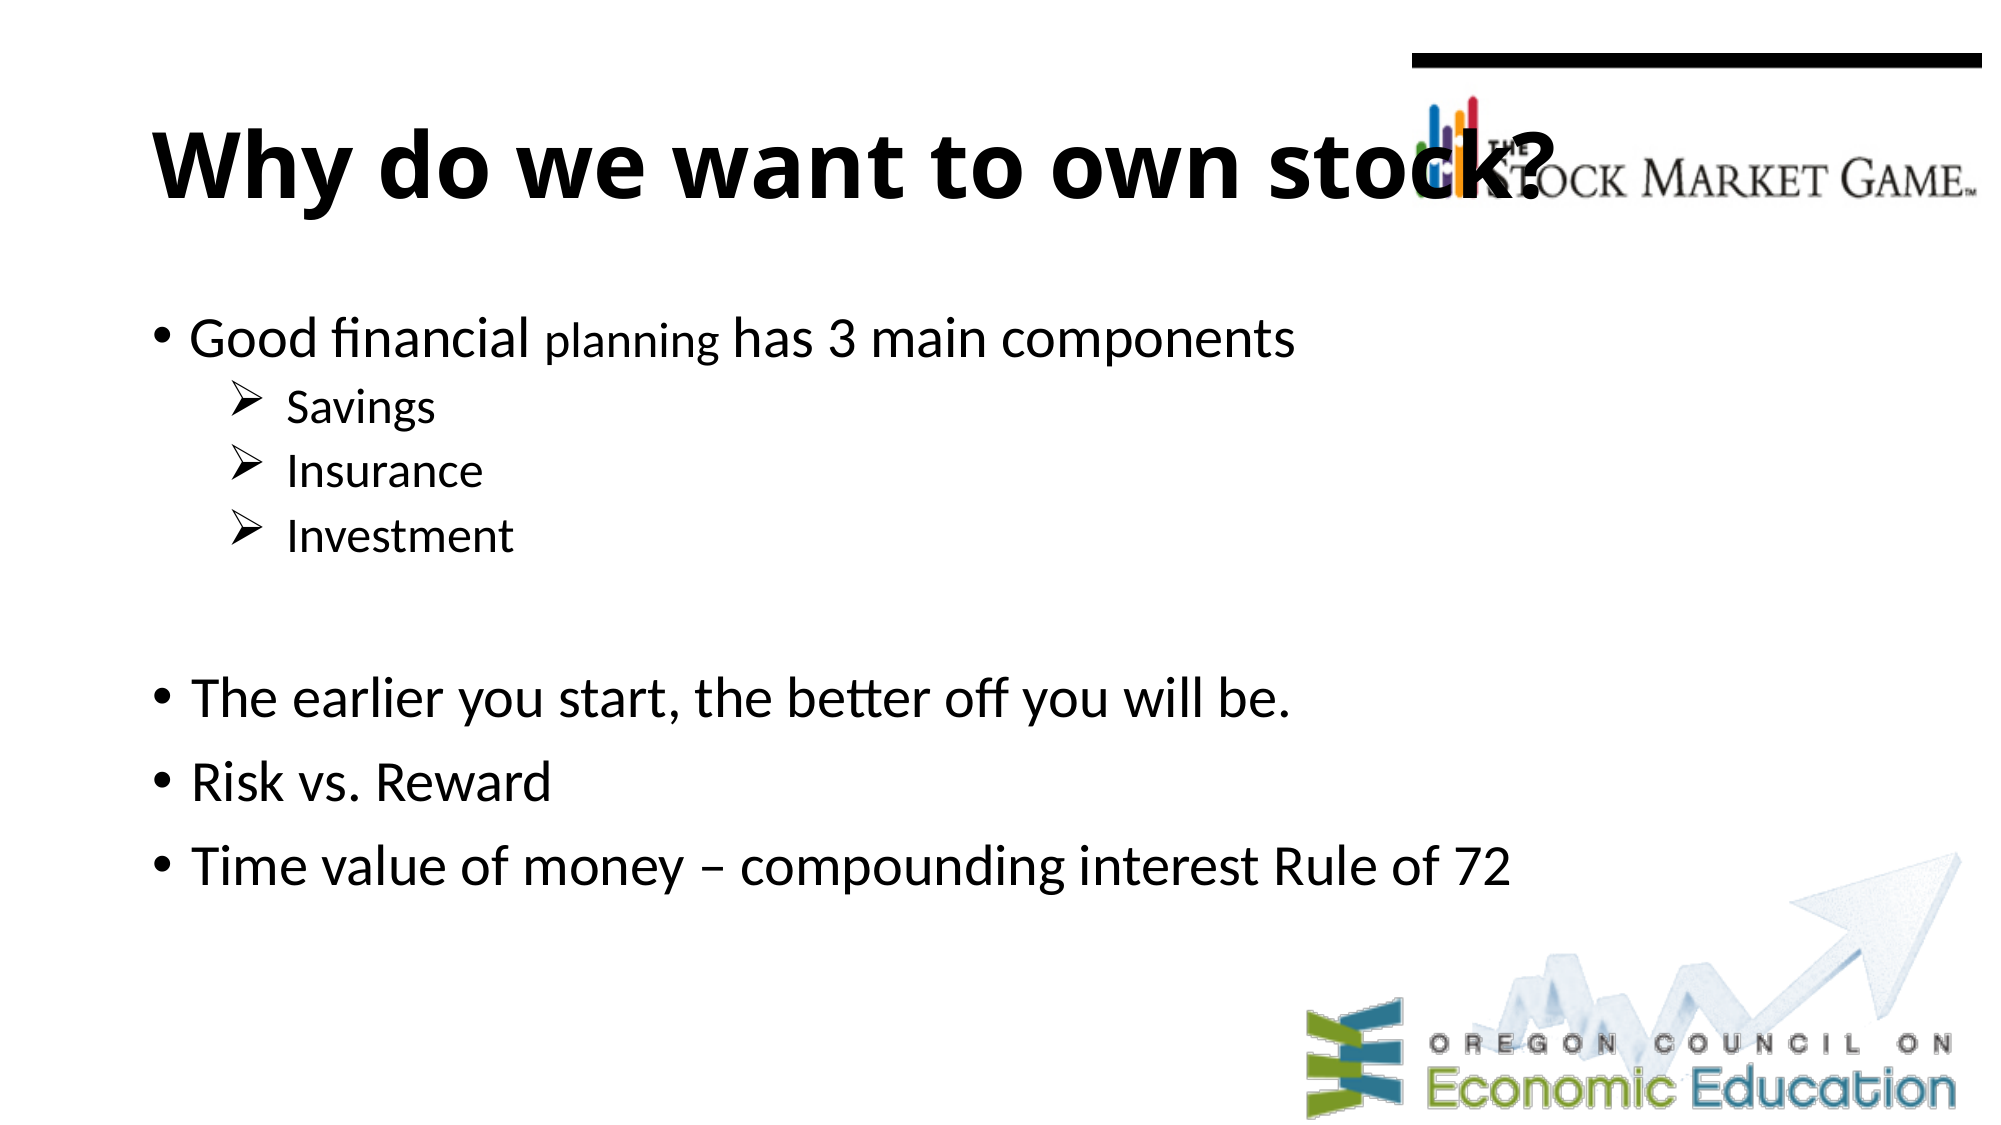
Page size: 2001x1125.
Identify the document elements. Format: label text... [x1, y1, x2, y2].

picture [1293, 990, 1962, 1124]
list Good financial planning has 3 main components Savings Insurance Investment The earlier you start, the better off you will be. Risk vs. Reward Time value of money – compounding interest Rule of 72 [137, 299, 1863, 1014]
picture [1412, 53, 1982, 246]
title Why do we want to own stock? [137, 59, 1863, 278]
